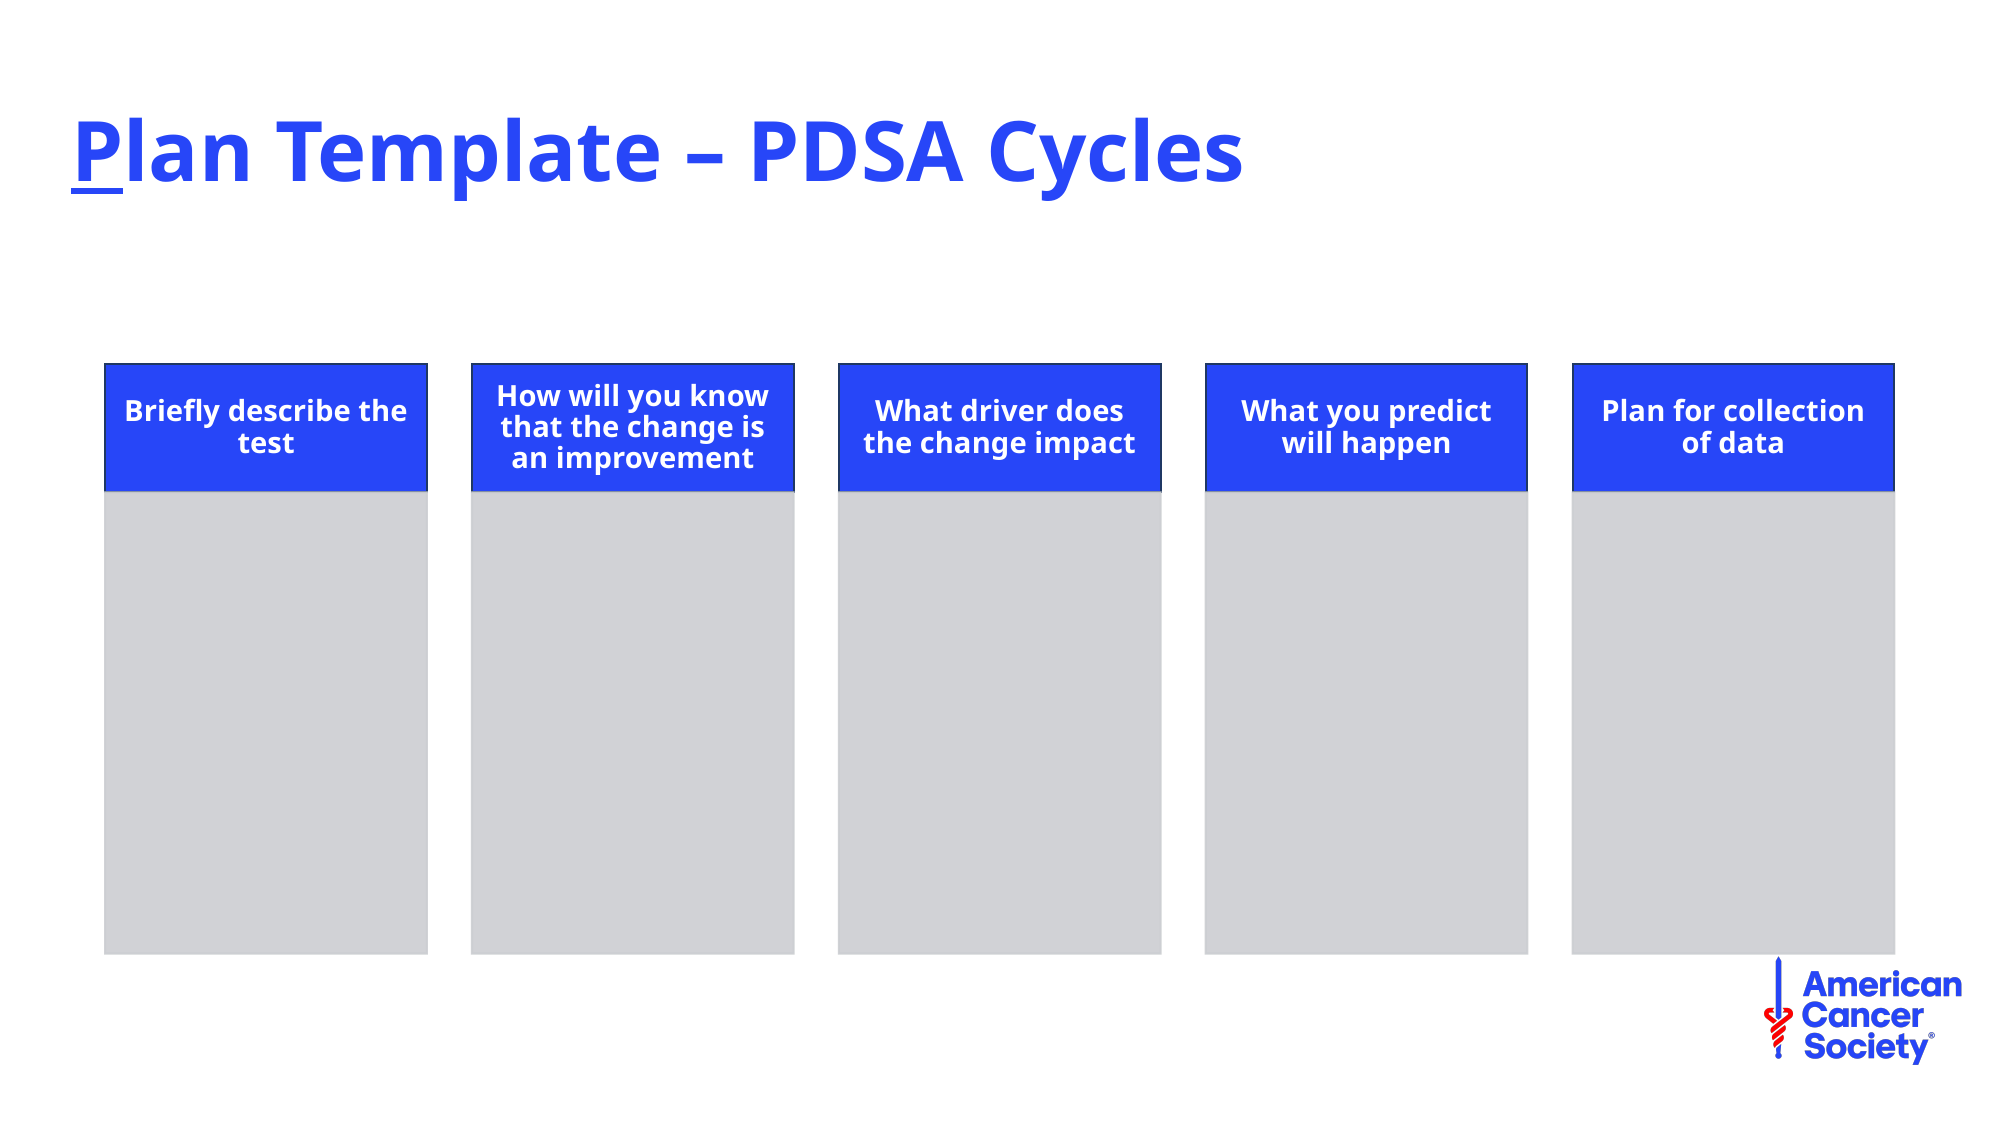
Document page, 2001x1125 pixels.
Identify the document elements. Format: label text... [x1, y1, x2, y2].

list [104, 216, 1896, 1101]
text_box Plan Template – PDSA Cycles [70, 10, 1929, 189]
picture [1896, 956, 1963, 1065]
